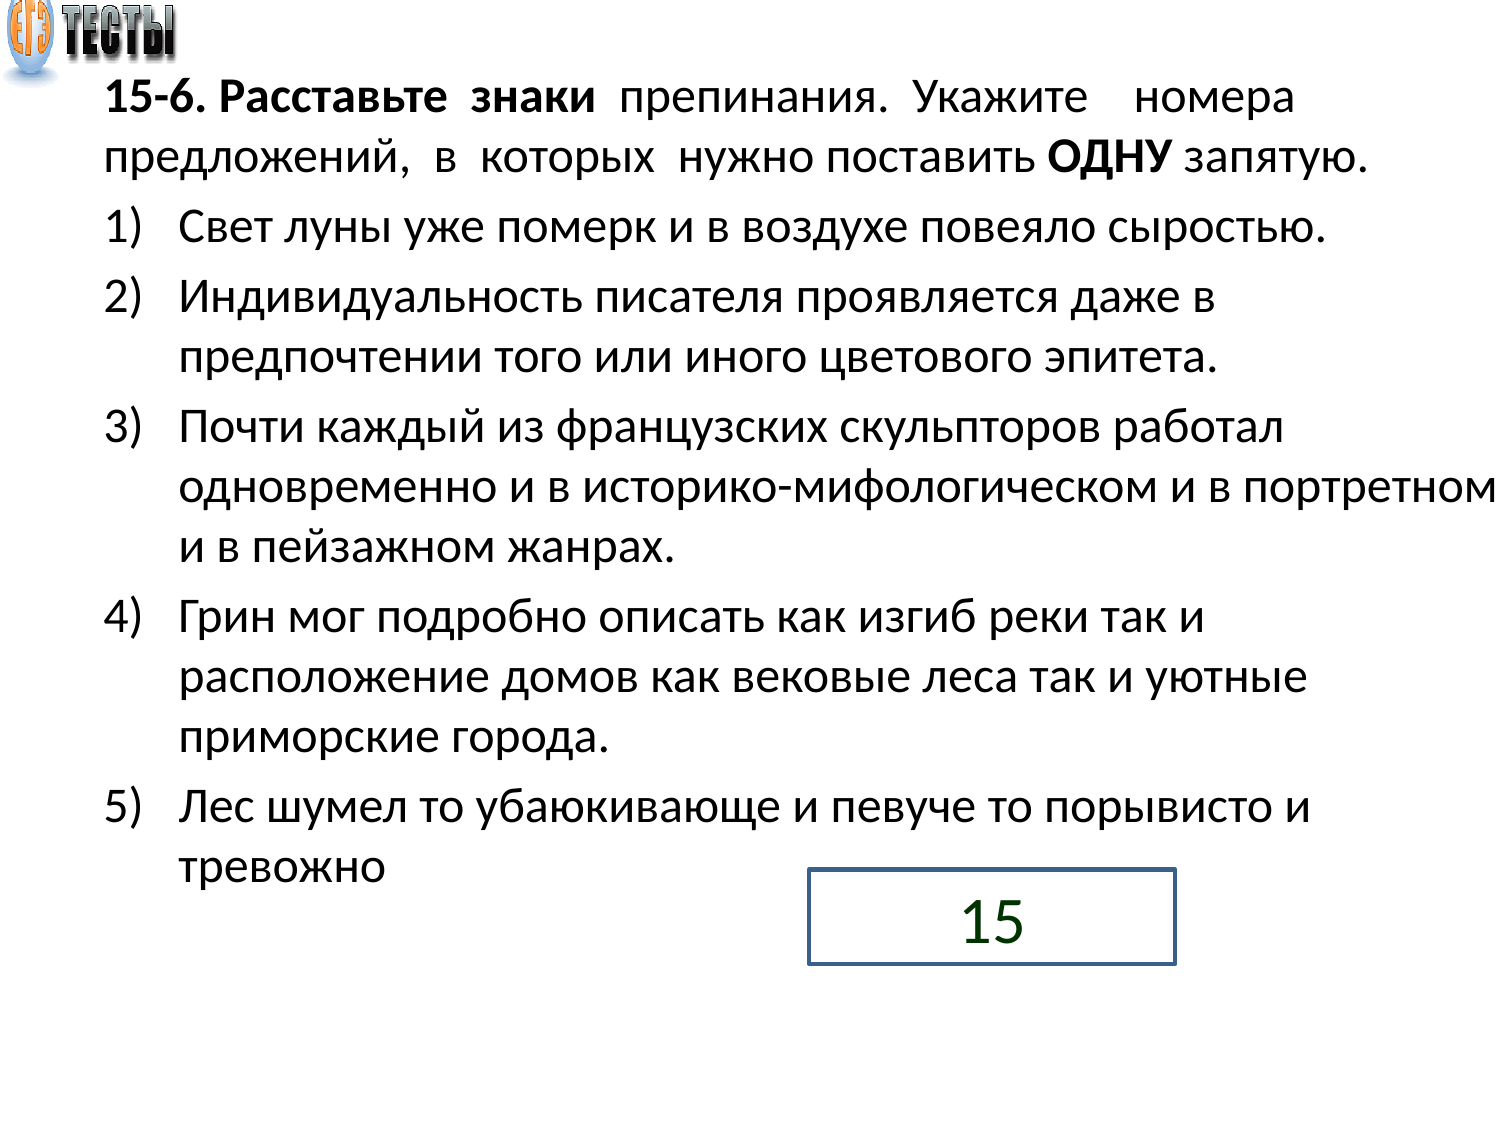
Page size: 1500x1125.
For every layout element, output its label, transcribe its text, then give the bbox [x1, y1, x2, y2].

text_box 15 [807, 867, 1177, 966]
picture [0, 0, 237, 91]
text_box 15-6. Расставьте знаки препинания. Укажите номера предложений, в которых нужно поставить ОДНУ запятую. Свет луны уже померк и в воздухе повеяло сыростью. Индивидуальность писателя проявляется даже в предпочтении того или иного цветового эпитета. Почти каждый из французских скульпторов работал одновременно и в историко-мифологическом и в портретном и в пейзажном жанрах. Грин мог подробно описать как изгиб реки так и расположение домов как вековые леса так и уютные приморские города. Лес шумел то убаюкивающе и певуче то порывисто и тревожно [88, 55, 1500, 1017]
